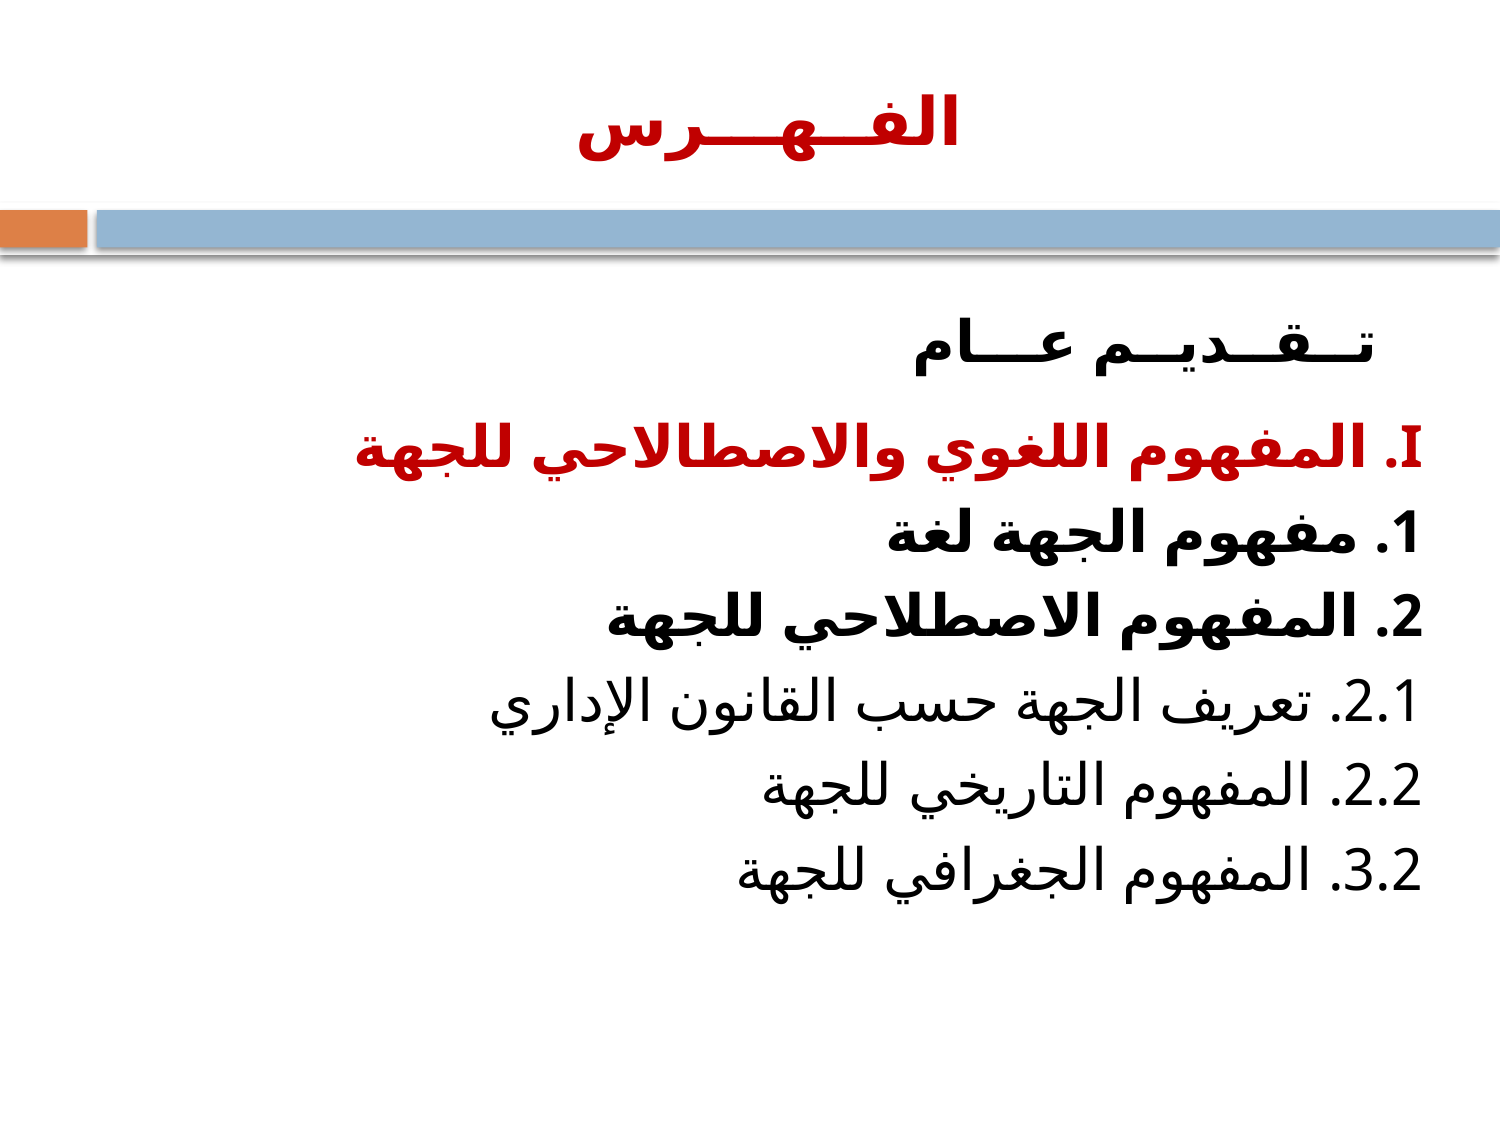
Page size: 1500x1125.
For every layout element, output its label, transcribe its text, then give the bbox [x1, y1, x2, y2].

list تــقــديــم عـــام I. المفهوم اللغوي والاصطالاحي للجهة 1. مفهوم الجهة لغة 2. المفهوم الاصطلاحي للجهة 2.1. تعريف الجهة حسب القانون الإداري 2.2. المفهوم التاريخي للجهة 3.2. المفهوم الجغرافي للجهة [100, 262, 1438, 1000]
title الفــهـــرس [100, 37, 1438, 200]
